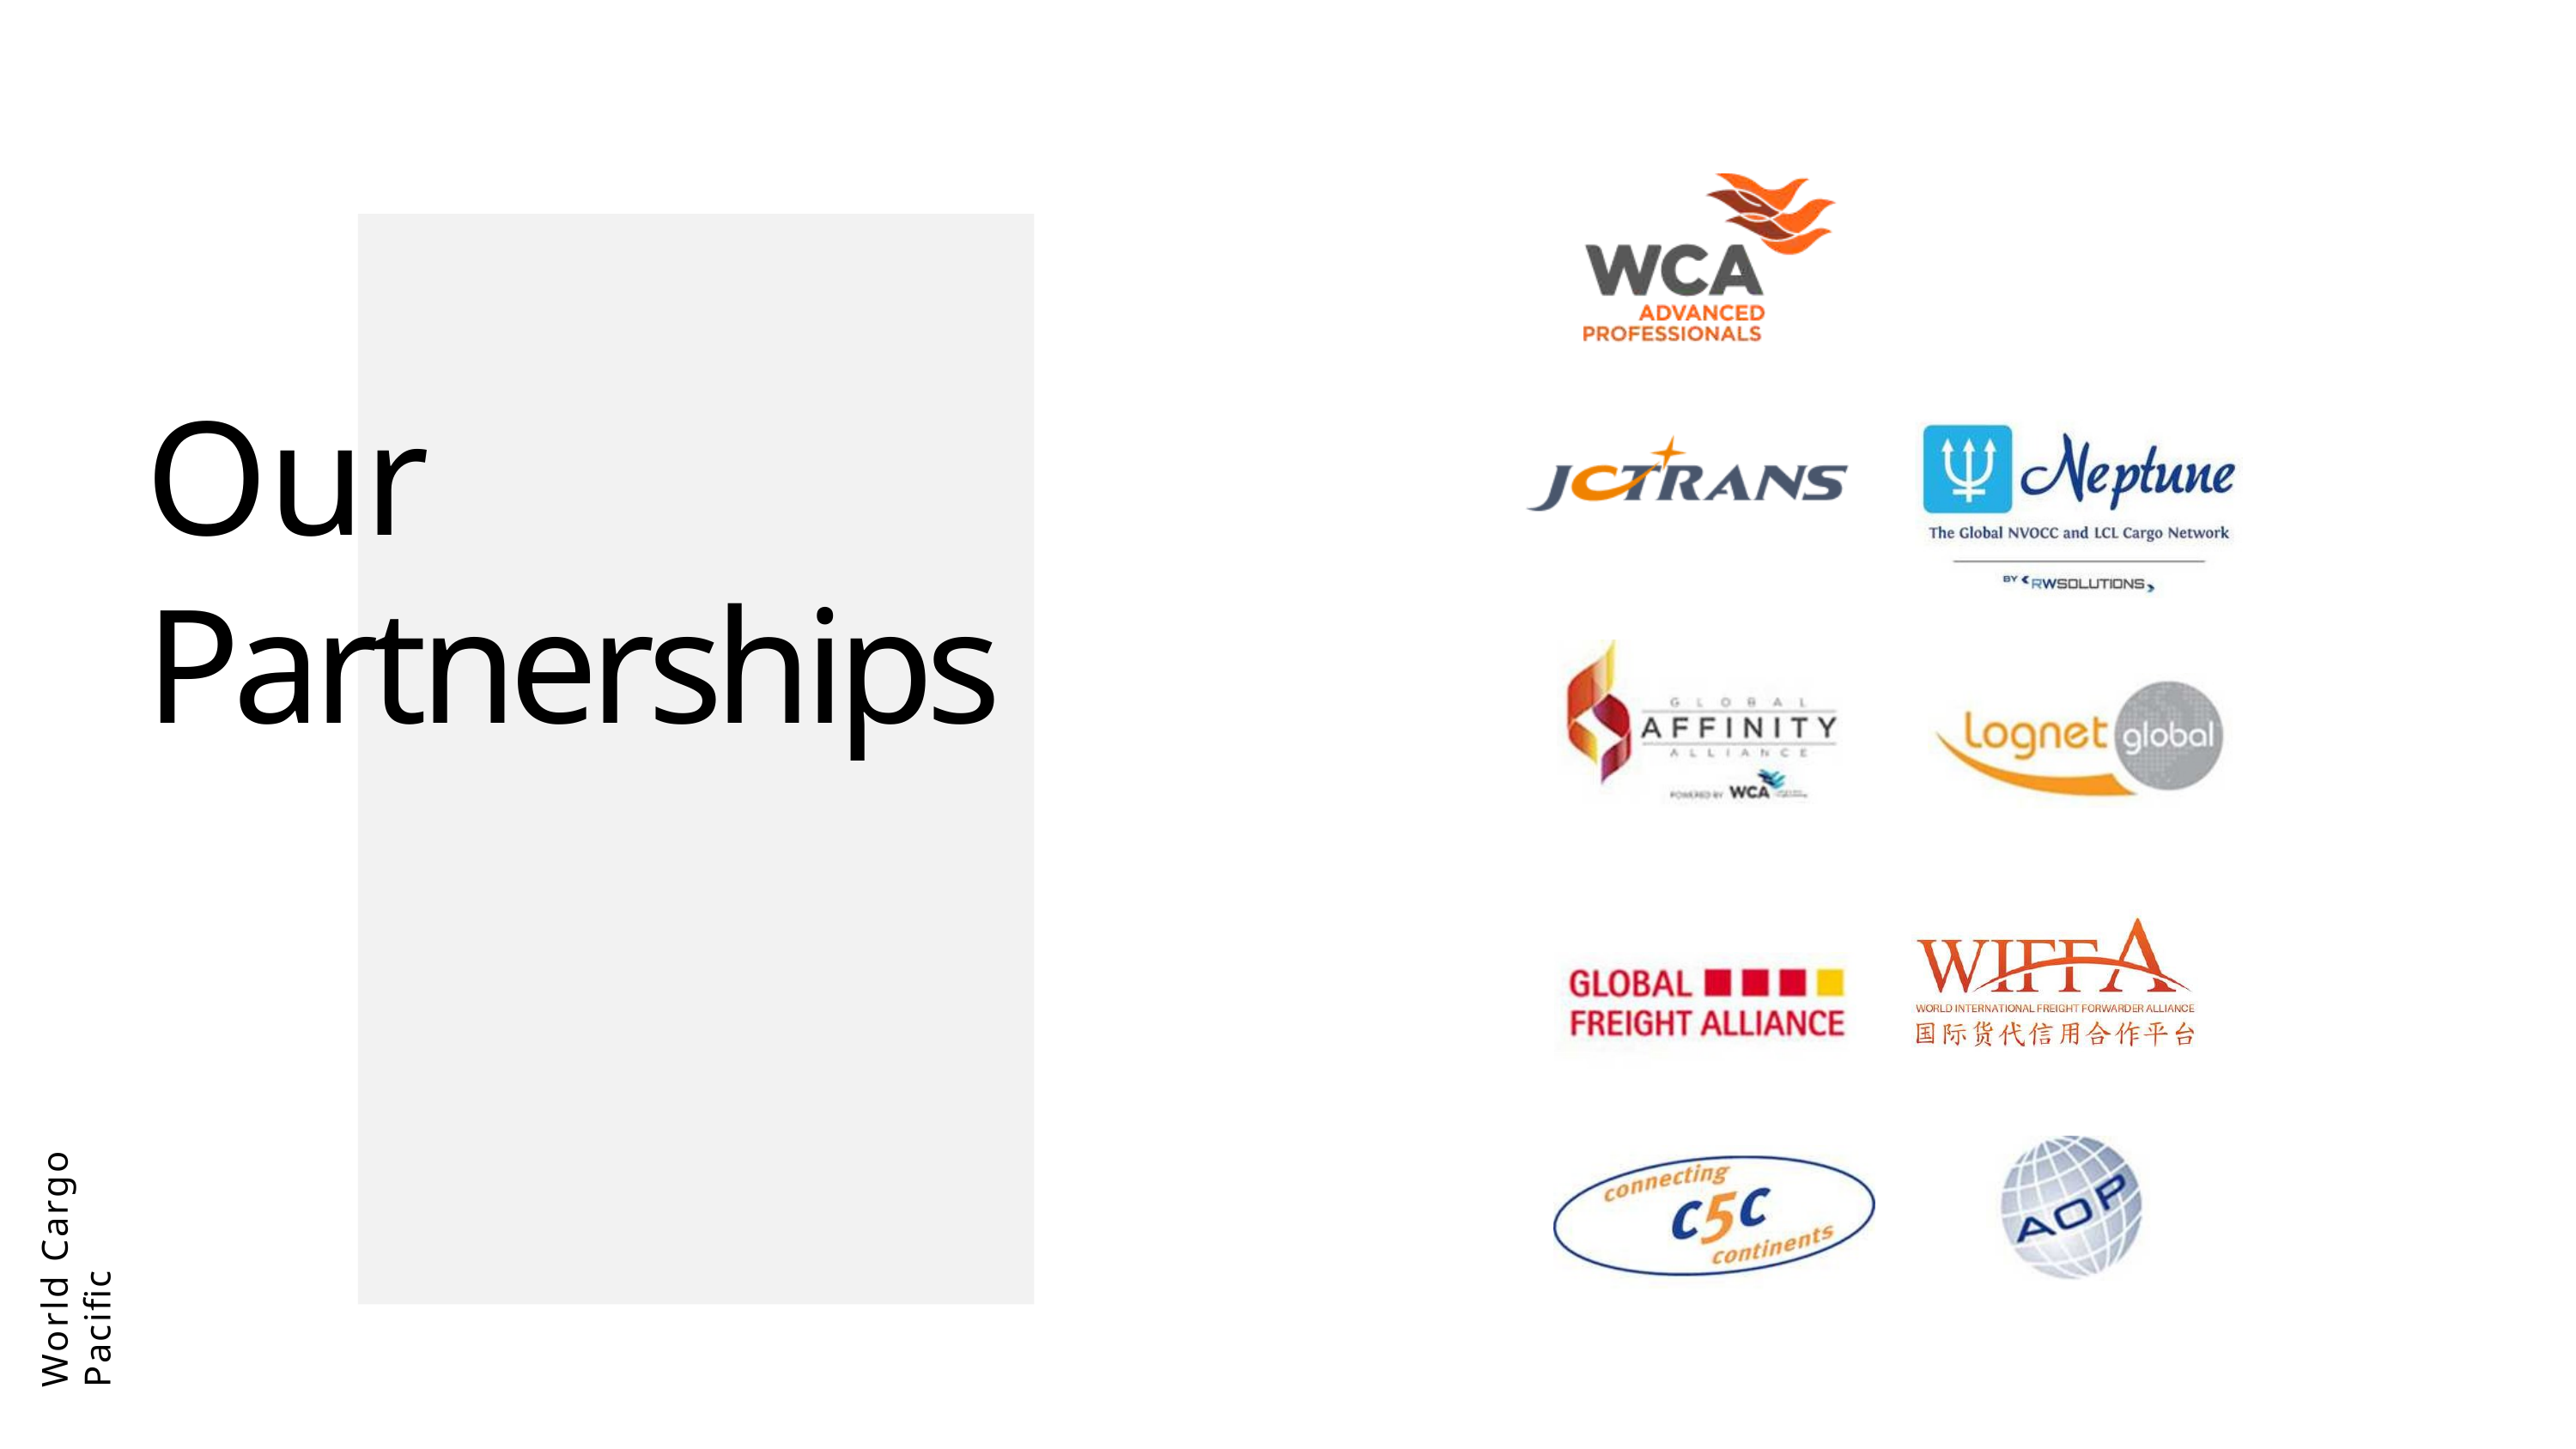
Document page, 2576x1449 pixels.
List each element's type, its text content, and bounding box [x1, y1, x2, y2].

picture [1557, 639, 1844, 808]
picture [1553, 1145, 1875, 1289]
text_box [357, 214, 1035, 373]
text_box Our Partnerships [143, 373, 1157, 755]
picture [1985, 1136, 2152, 1281]
picture [1554, 952, 1857, 1070]
text_box World Cargo Pacific [32, 1031, 84, 1390]
picture [1515, 395, 1858, 546]
picture [1583, 173, 1844, 349]
picture [1911, 909, 2198, 1053]
text_box [357, 755, 1035, 1305]
picture [1927, 673, 2233, 809]
picture [1914, 419, 2243, 599]
